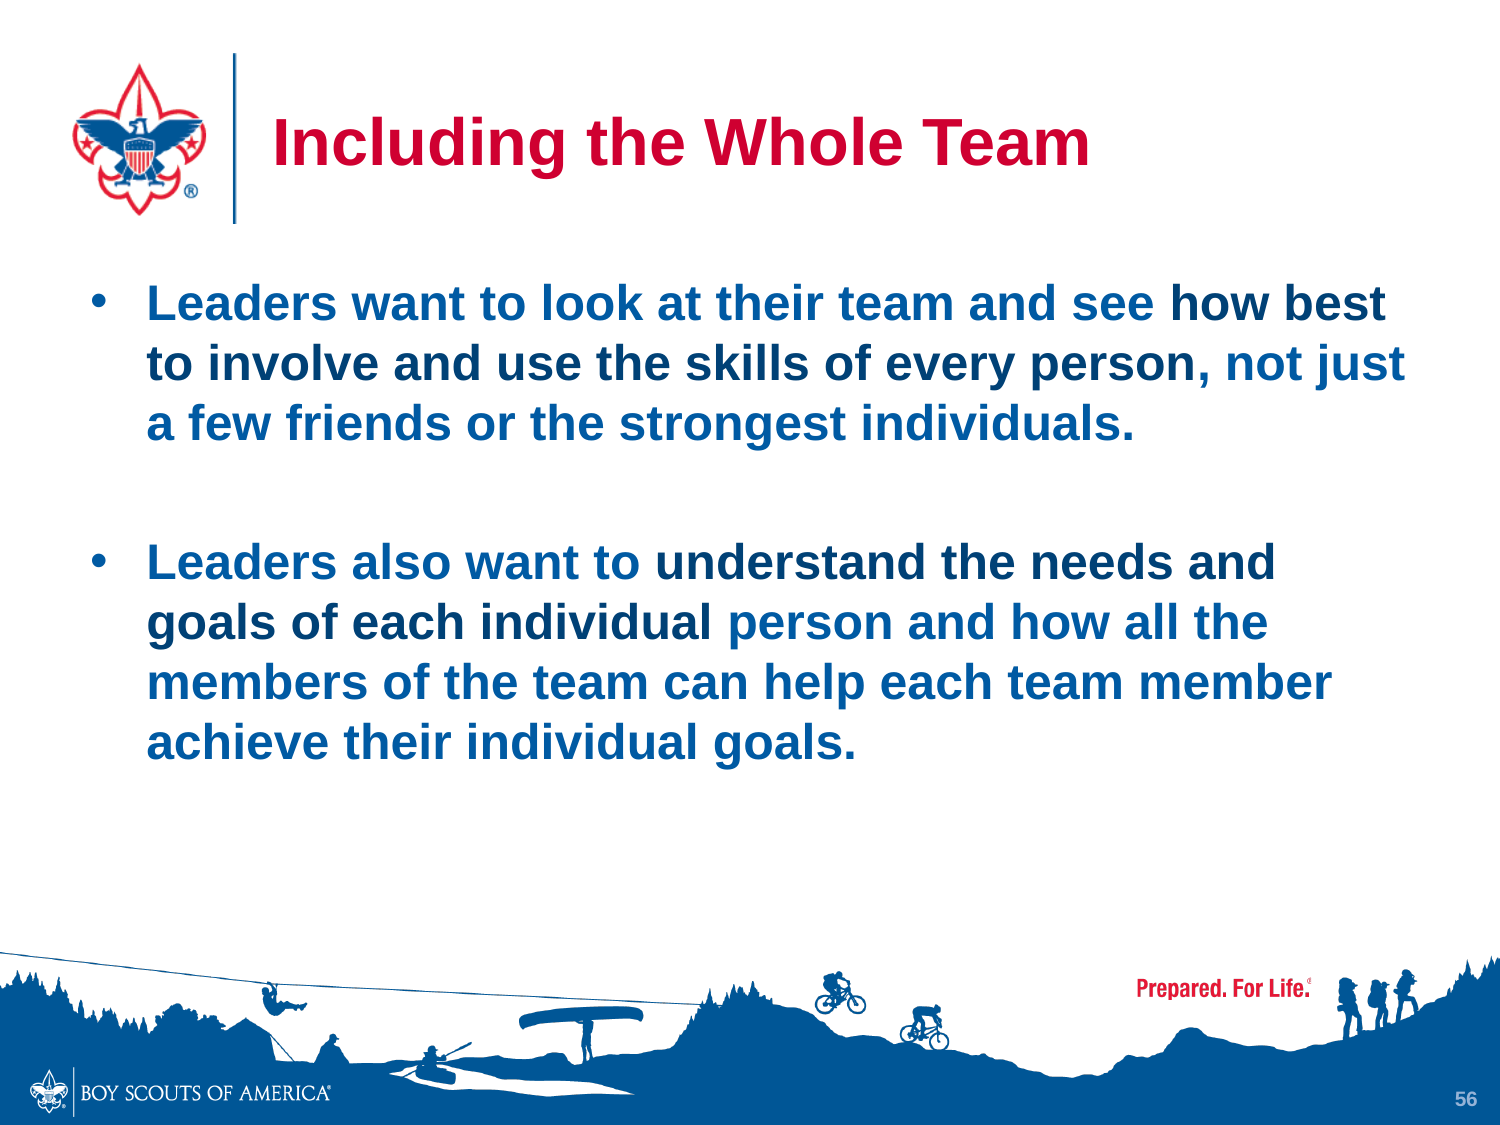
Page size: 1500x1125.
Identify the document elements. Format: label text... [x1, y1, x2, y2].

title Including the Whole Team [257, 45, 1413, 233]
picture [0, 952, 1500, 1125]
list Leaders want to look at their team and see how best to involve and use the skills of every person, not just a few friends or the strongest individuals. Leaders also want to understand the needs and goals of each individual person and how all the members of the team can help each team member achieve their individual goals. [75, 262, 1425, 958]
slide_number 56 [1425, 1067, 1493, 1125]
picture [72, 53, 237, 224]
